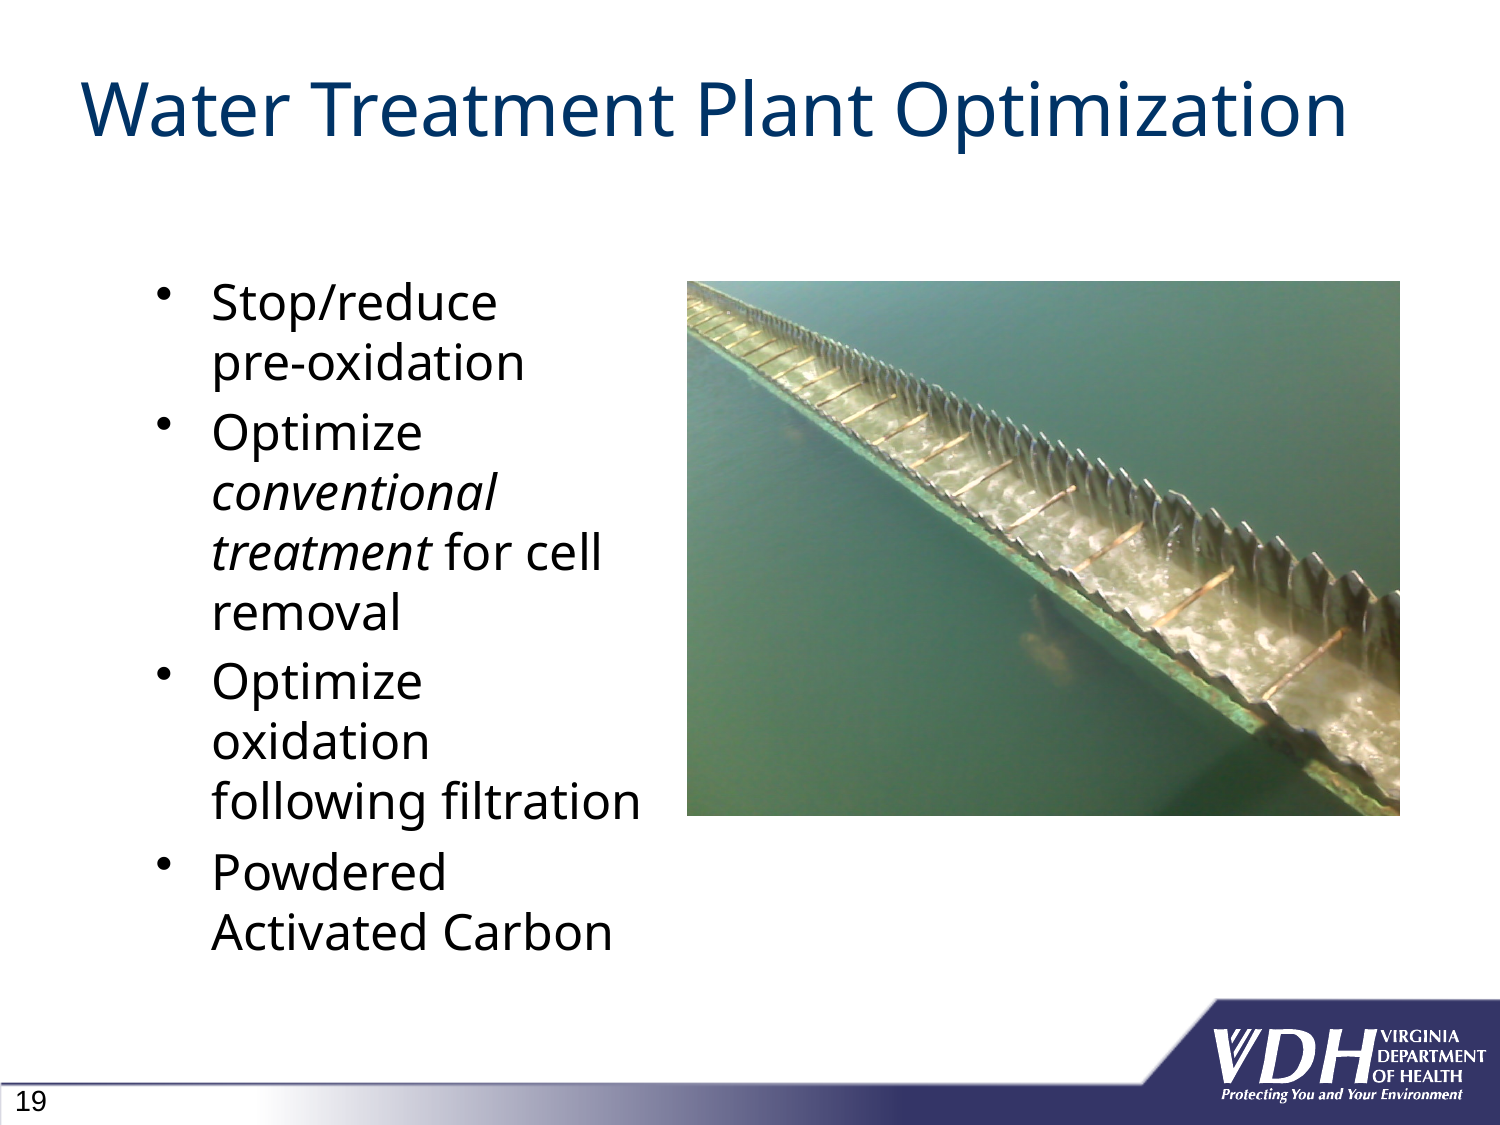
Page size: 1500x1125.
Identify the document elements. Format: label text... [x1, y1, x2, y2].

list Stop/reduce pre-oxidation Optimize conventional treatment for cell removal Optimize oxidation following filtration Powdered Activated Carbon [74, 262, 663, 1051]
title Water Treatment Plant Optimization [65, 12, 1416, 201]
picture [687, 281, 1401, 816]
